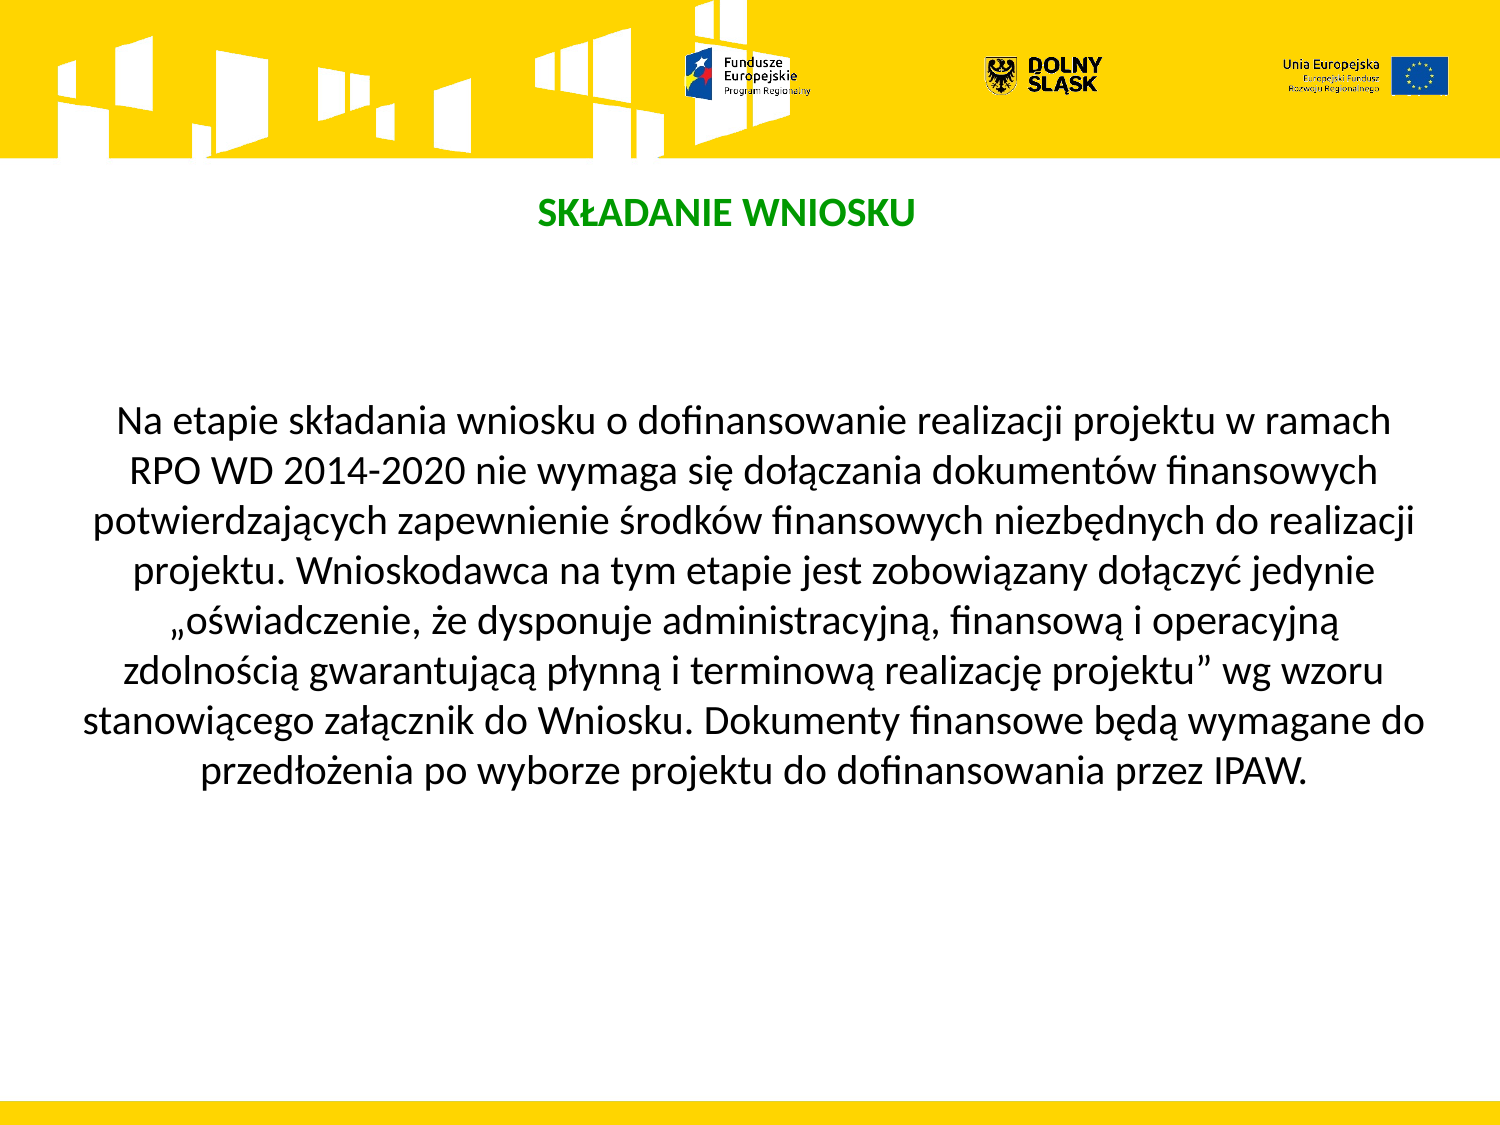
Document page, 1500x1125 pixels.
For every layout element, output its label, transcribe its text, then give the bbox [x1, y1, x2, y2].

text_box SKŁADANIE WNIOSKU [51, 163, 1402, 256]
subtitle Na etapie składania wniosku o dofinansowanie realizacji projektu w ramach RPO WD 2014-2020 nie wymaga się dołączania dokumentów finansowych potwierdzających zapewnienie środków finansowych niezbędnych do realizacji projektu. Wnioskodawca na tym etapie jest zobowiązany dołączyć jedynie „oświadczenie, że dysponuje administracyjną, finansową i operacyjną zdolnością gwarantującą płynną i terminową realizację projektu” wg wzoru stanowiącego załącznik do Wniosku. Dokumenty finansowe będą wymagane do przedłożenia po wyborze projektu do dofinansowania przez IPAW. [64, 385, 1444, 835]
picture [0, 0, 1500, 1125]
